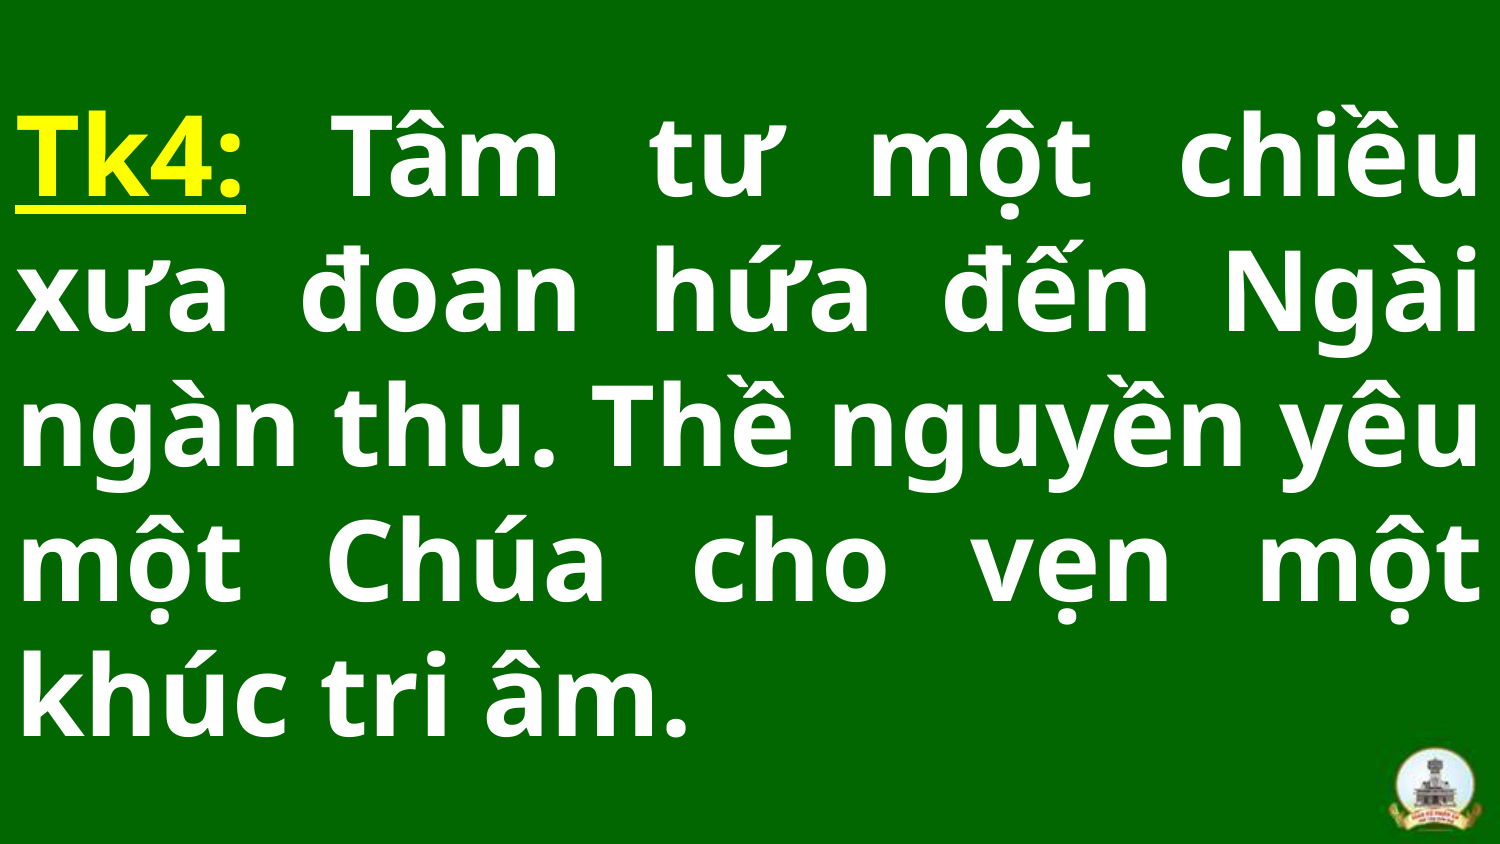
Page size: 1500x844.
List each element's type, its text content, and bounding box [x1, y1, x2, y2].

title Tk4: Tâm tư một chiều xưa đoan hứa đến Ngài ngàn thu. Thề nguyền yêu một Chúa cho vẹn một khúc tri âm. [0, 0, 1500, 844]
